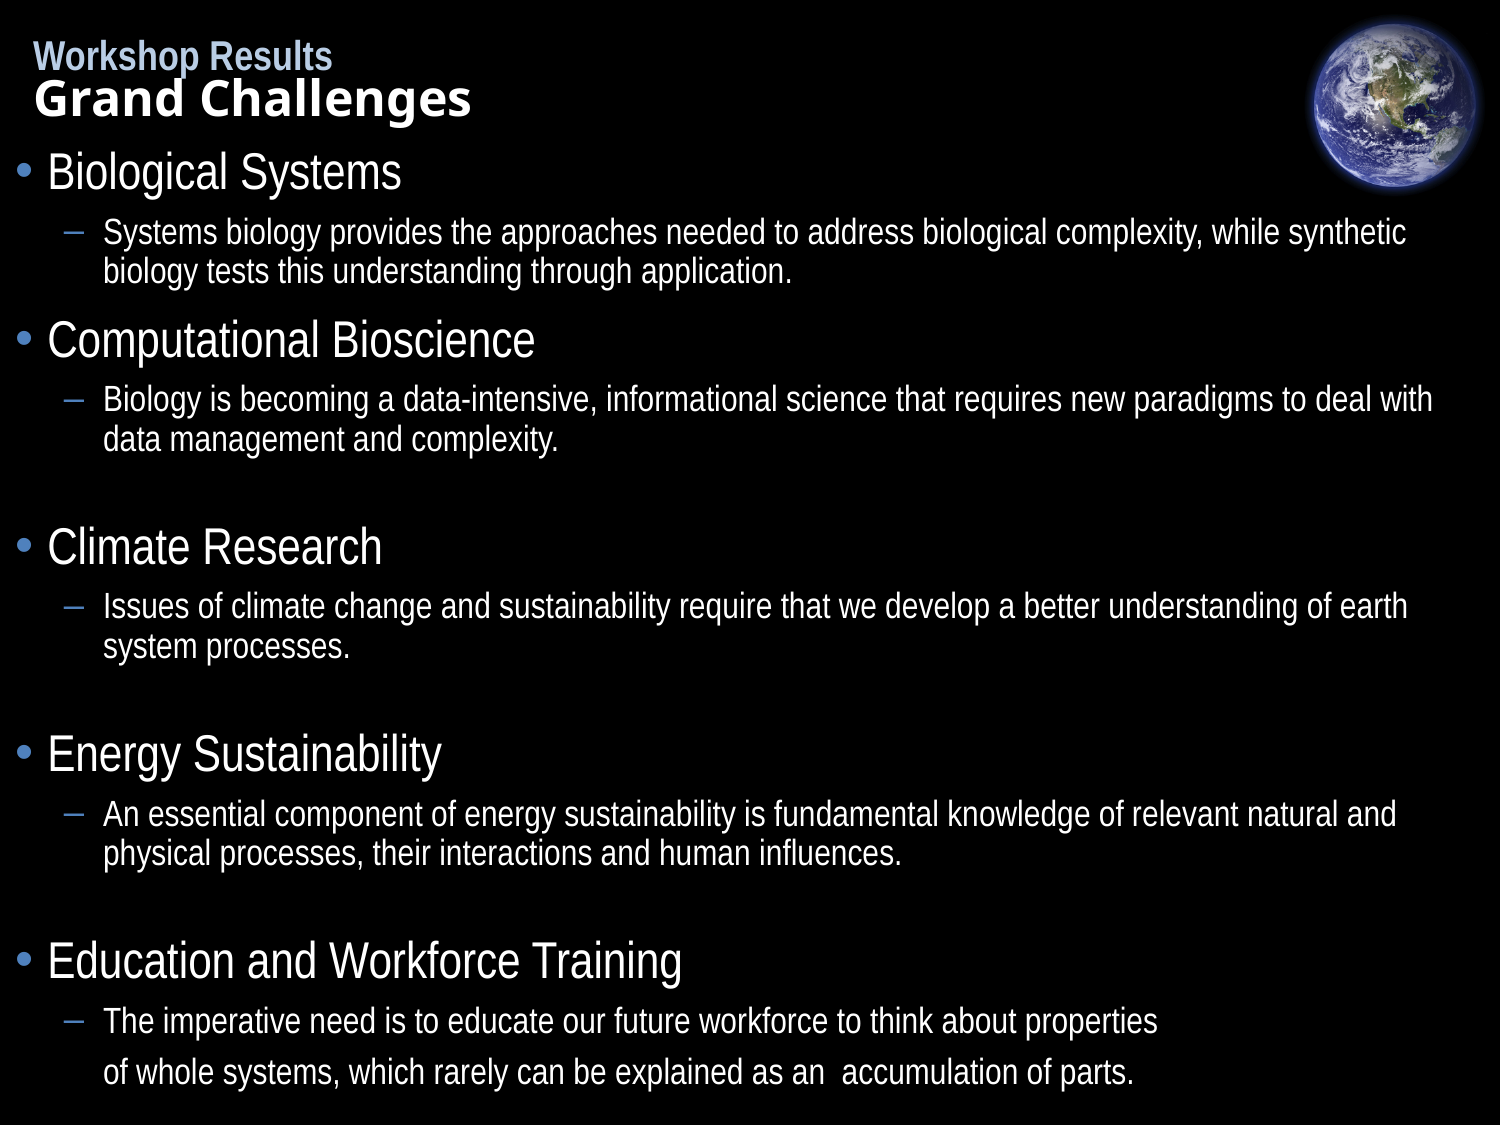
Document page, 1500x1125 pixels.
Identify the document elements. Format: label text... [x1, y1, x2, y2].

list Biological Systems Systems biology provides the approaches needed to address biological complexity, while synthetic biology tests this understanding through application. Computational Bioscience Biology is becoming a data-intensive, informational science that requires new paradigms to deal with data management and complexity. Climate Research Issues of climate change and sustainability require that we develop a better understanding of earth system processes. Energy Sustainability An essential component of energy sustainability is fundamental knowledge of relevant natural and physical processes, their interactions and human influences. Education and Workforce Training The imperative need is to educate our future workforce to think about properties of whole systems, which rarely can be explained as an accumulation of parts. [0, 137, 1463, 1100]
picture [1287, 0, 1500, 212]
text_box Workshop Results [18, 29, 1282, 113]
title Grand Challenges [18, 113, 1125, 137]
